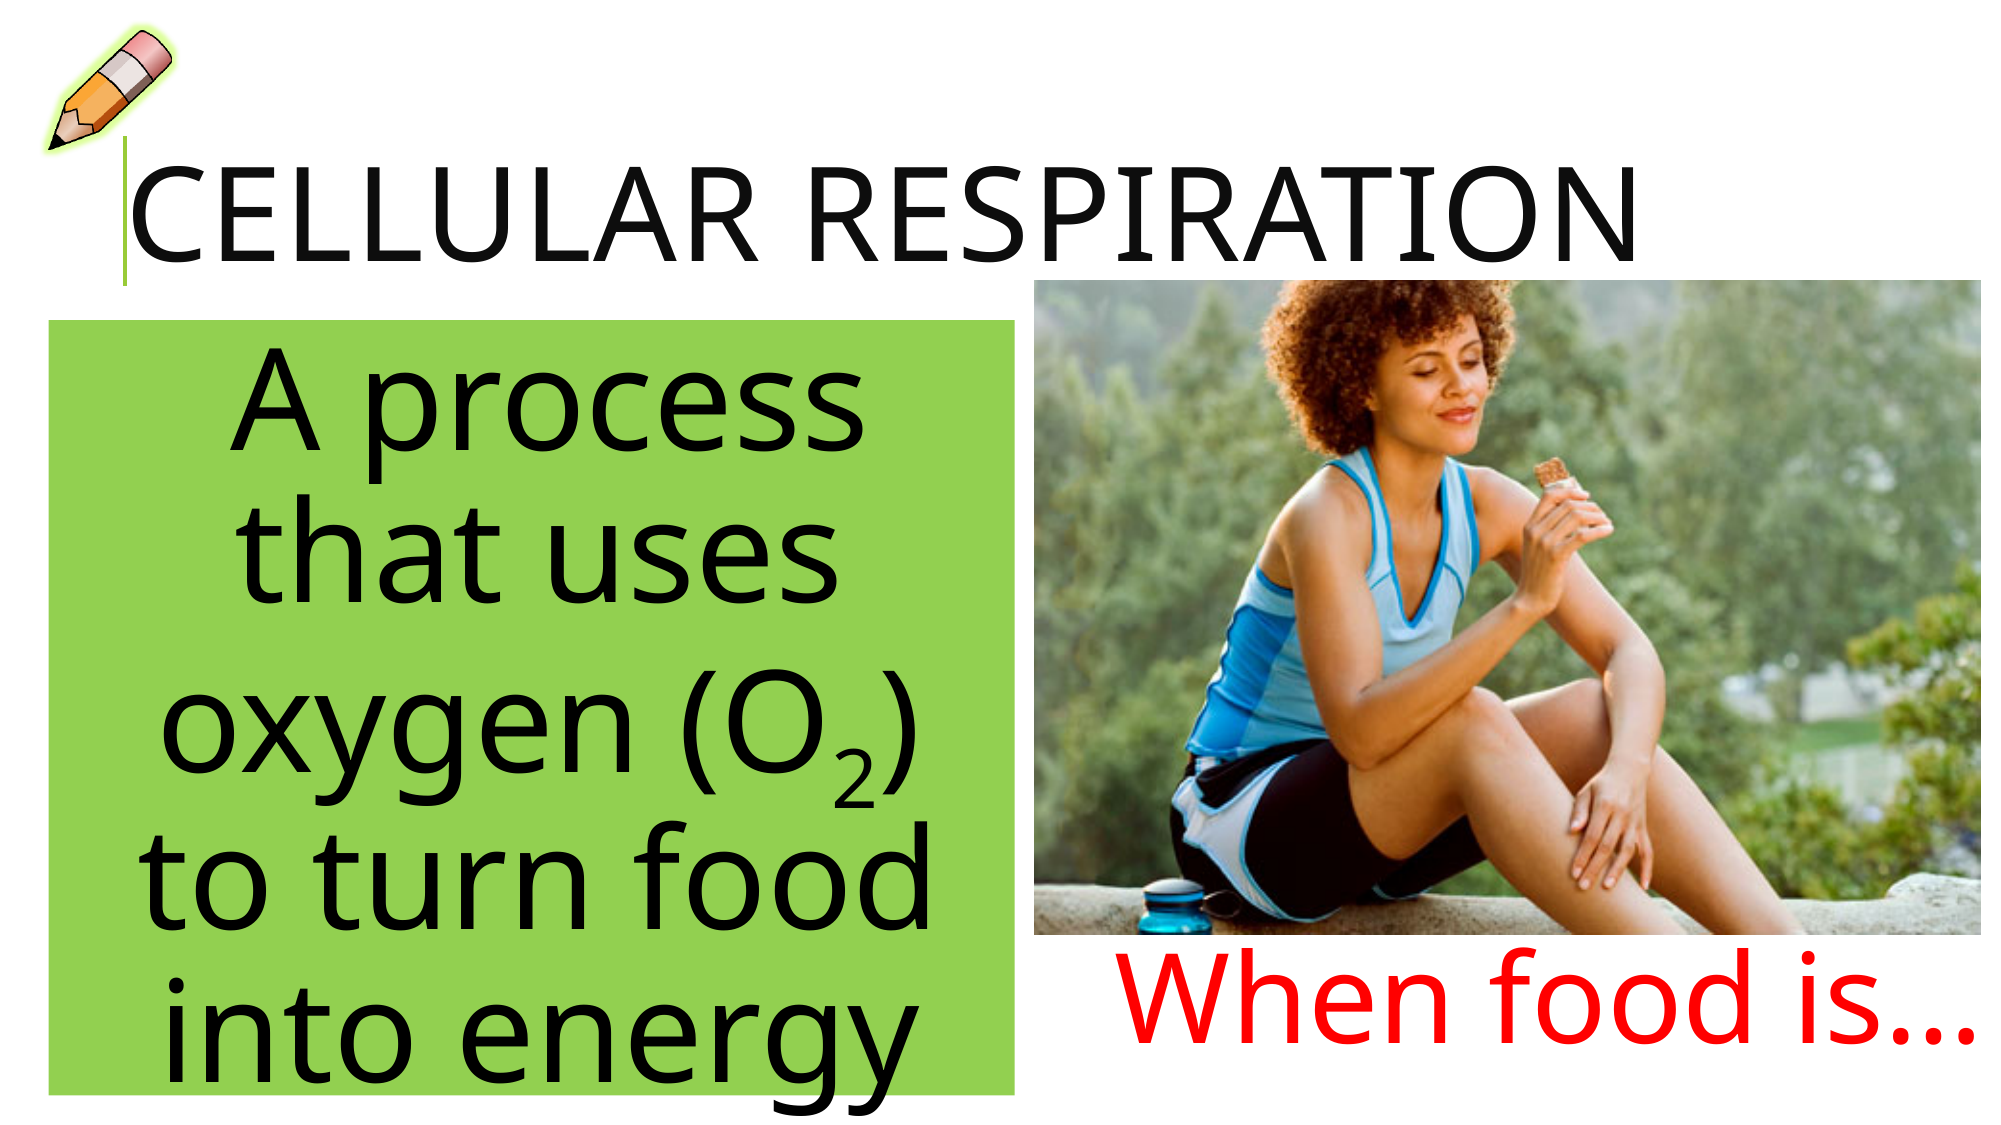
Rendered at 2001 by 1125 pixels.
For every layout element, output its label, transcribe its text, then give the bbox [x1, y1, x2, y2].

list A process that uses oxygen (O2) to turn food into energy (ATP). [48, 320, 1015, 1096]
picture [1033, 279, 1981, 935]
text_box When food is… [1099, 911, 2000, 1076]
title Cellular respiration [109, 100, 1705, 347]
picture [48, 29, 172, 150]
